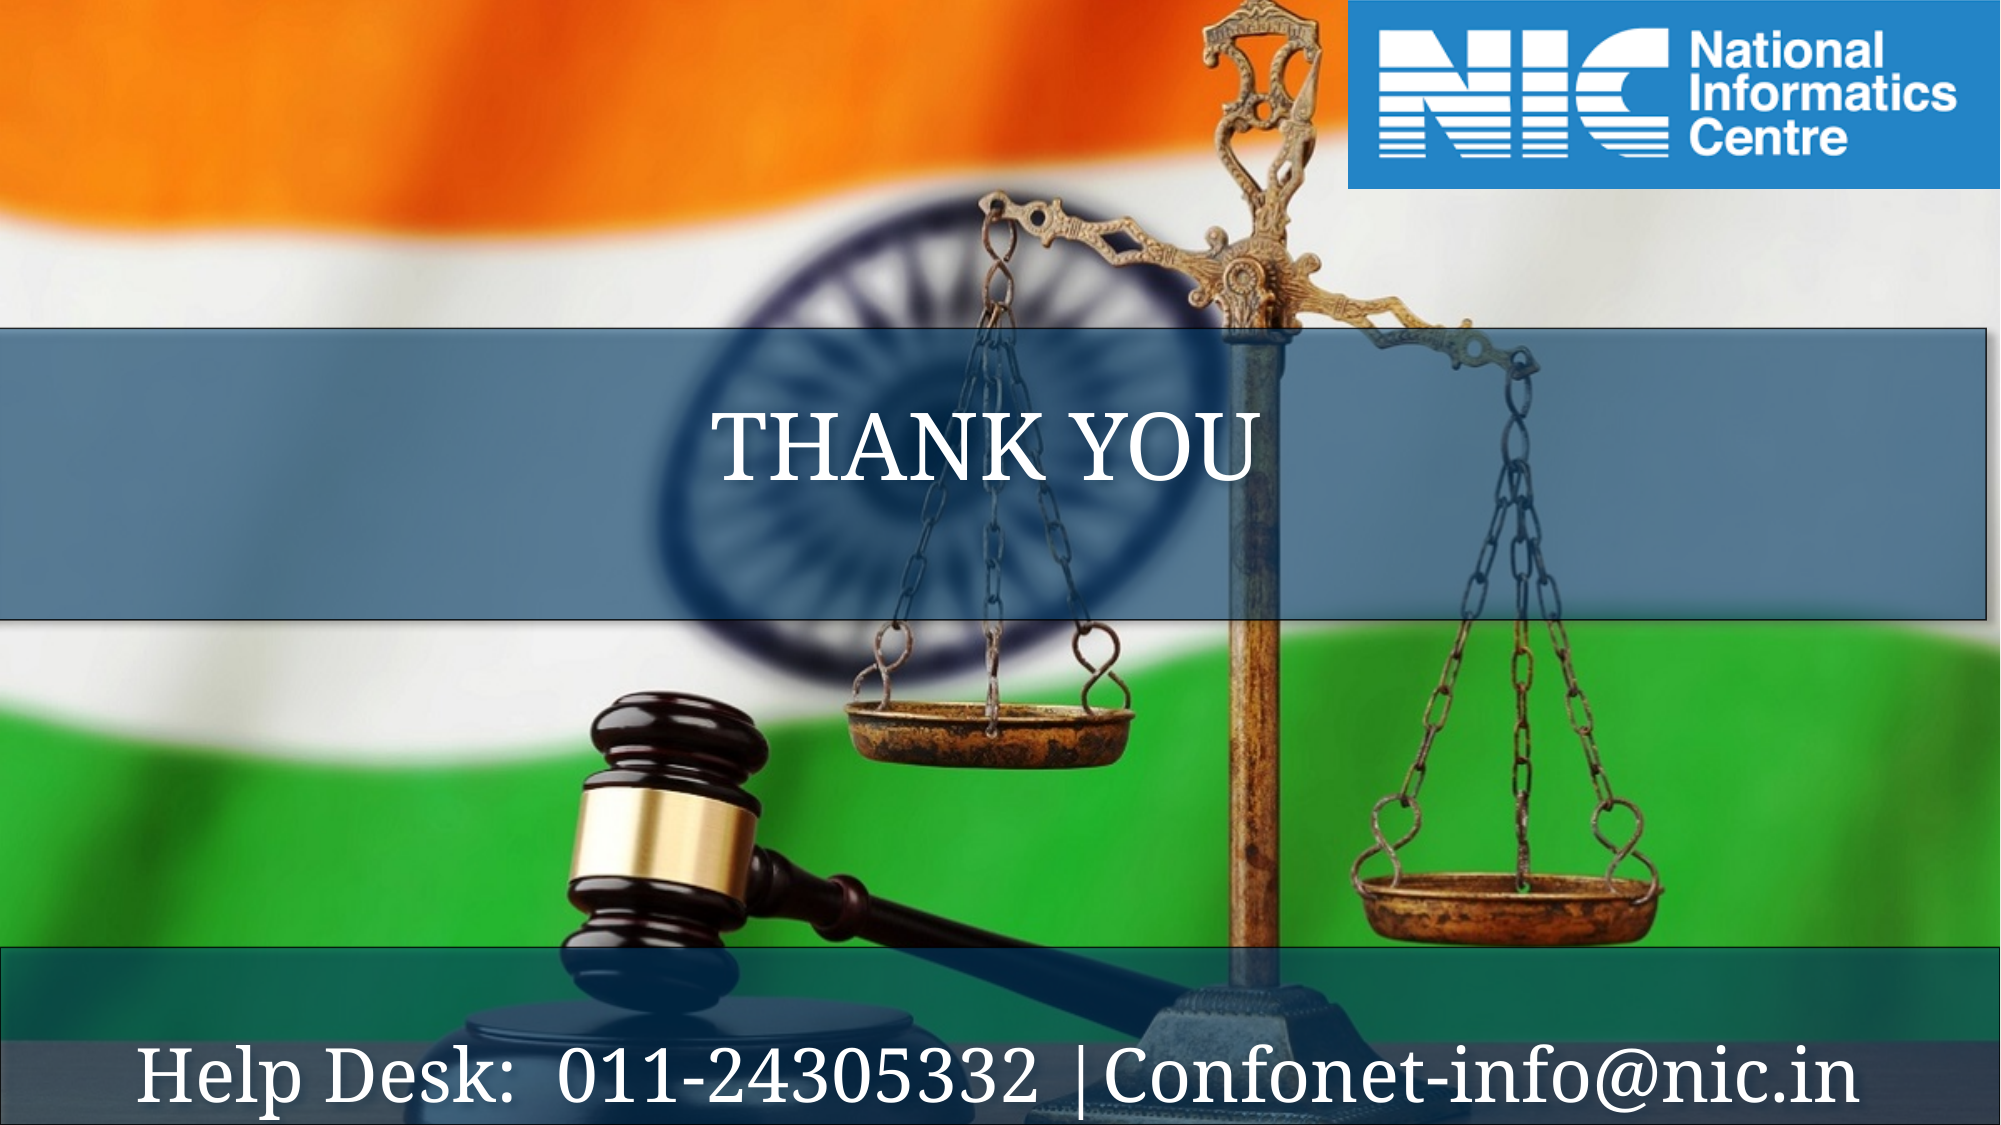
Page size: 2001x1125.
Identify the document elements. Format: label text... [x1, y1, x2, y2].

text_box THANK YOU [0, 327, 1987, 621]
text_box Help Desk: 011-24305332 |Confonet-info@nic.in [0, 946, 2000, 1125]
picture [0, 0, 2001, 1125]
